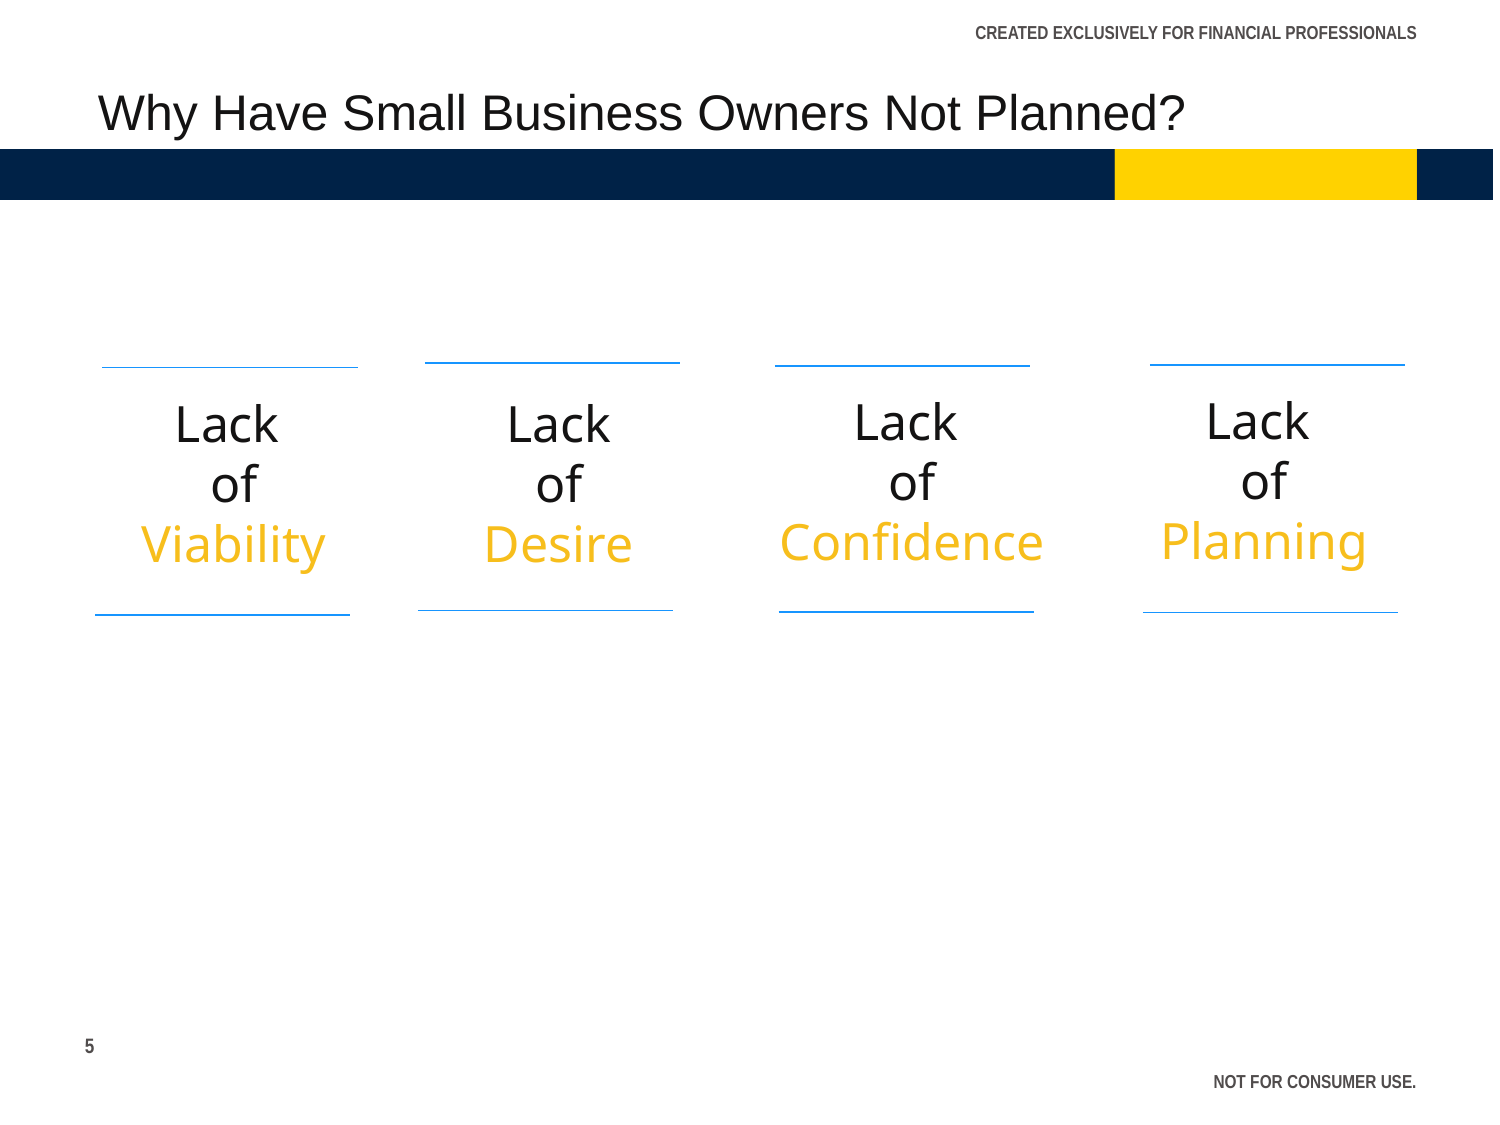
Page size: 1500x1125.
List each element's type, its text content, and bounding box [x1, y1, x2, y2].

text_box Lack of Viability [126, 385, 341, 580]
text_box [1142, 364, 1406, 613]
text_box Why Have Small Business Owners Not Planned? [83, 72, 1202, 148]
text_box Lack of Desire [469, 385, 649, 580]
slide_number 5 [71, 1009, 134, 1082]
footer NOT FOR CONSUMER USE. [1199, 1045, 1463, 1117]
picture [0, 149, 1493, 200]
text_box Lack of Confidence [765, 382, 1060, 578]
